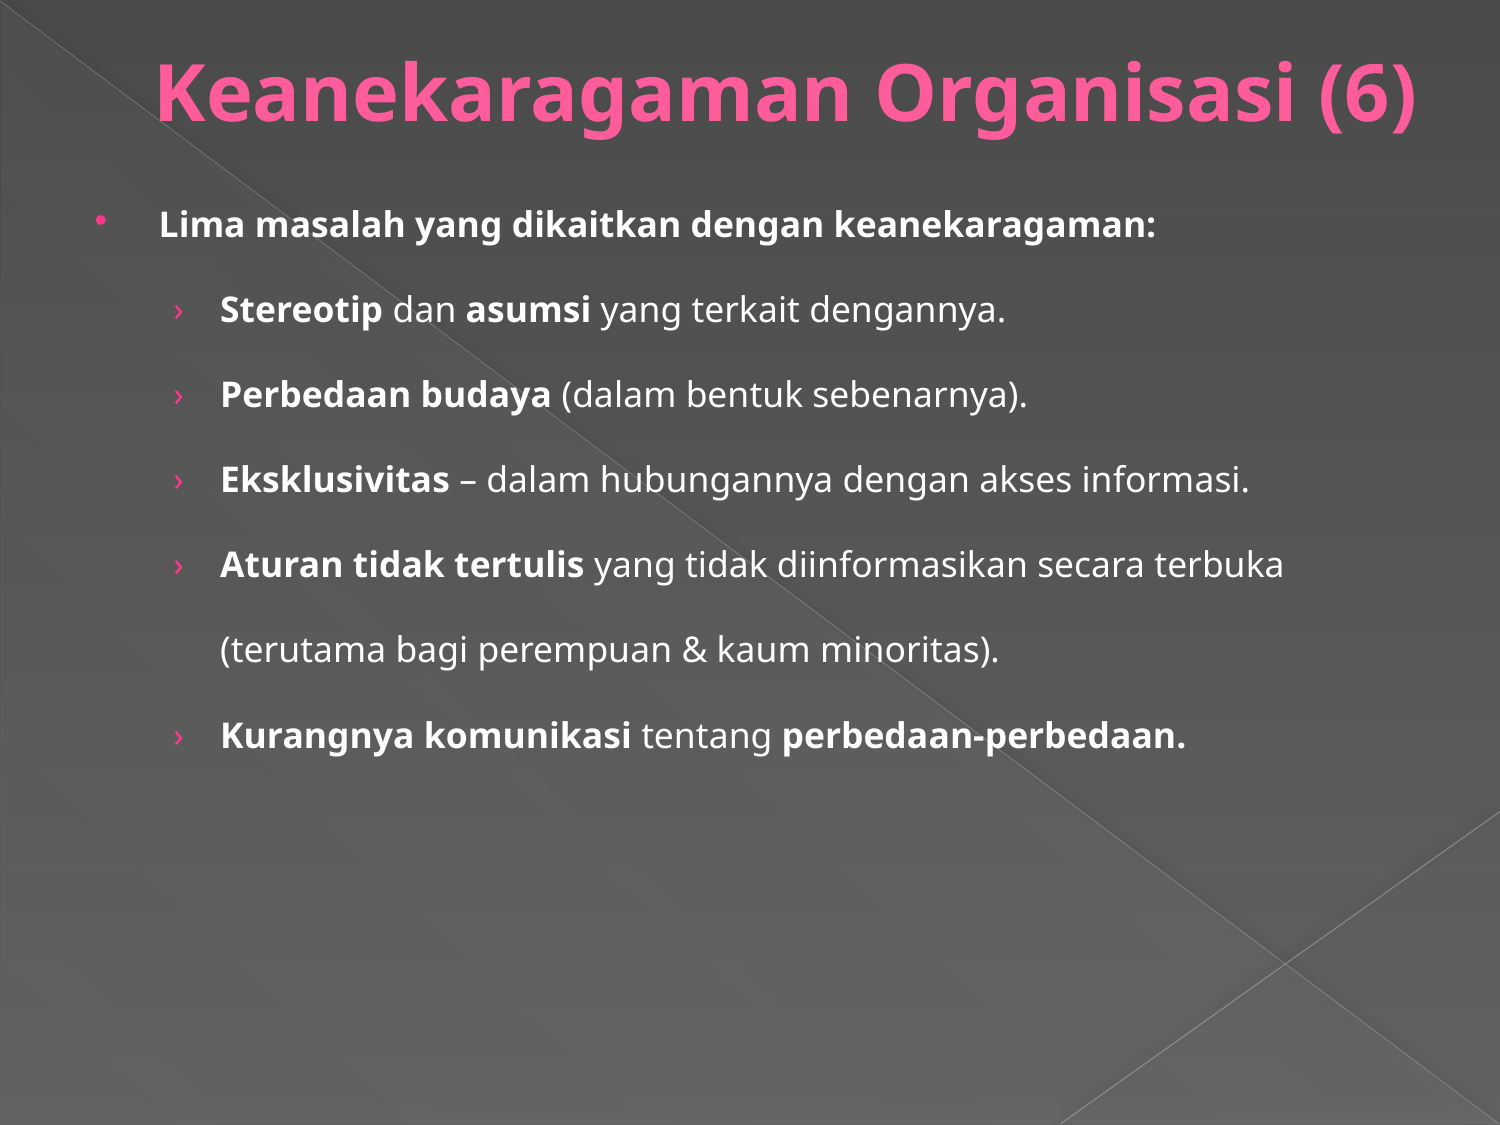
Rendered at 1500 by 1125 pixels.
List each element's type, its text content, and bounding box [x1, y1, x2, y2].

title Keanekaragaman Organisasi (6) [93, 23, 1432, 157]
list Lima masalah yang dikaitkan dengan keanekaragaman: Stereotip dan asumsi yang terkait dengannya. Perbedaan budaya (dalam bentuk sebenarnya). Eksklusivitas – dalam hubungannya dengan akses informasi. Aturan tidak tertulis yang tidak diinformasikan secara terbuka (terutama bagi perempuan & kaum minoritas). Kurangnya komunikasi tentang perbedaan-perbedaan. [70, 152, 1421, 786]
